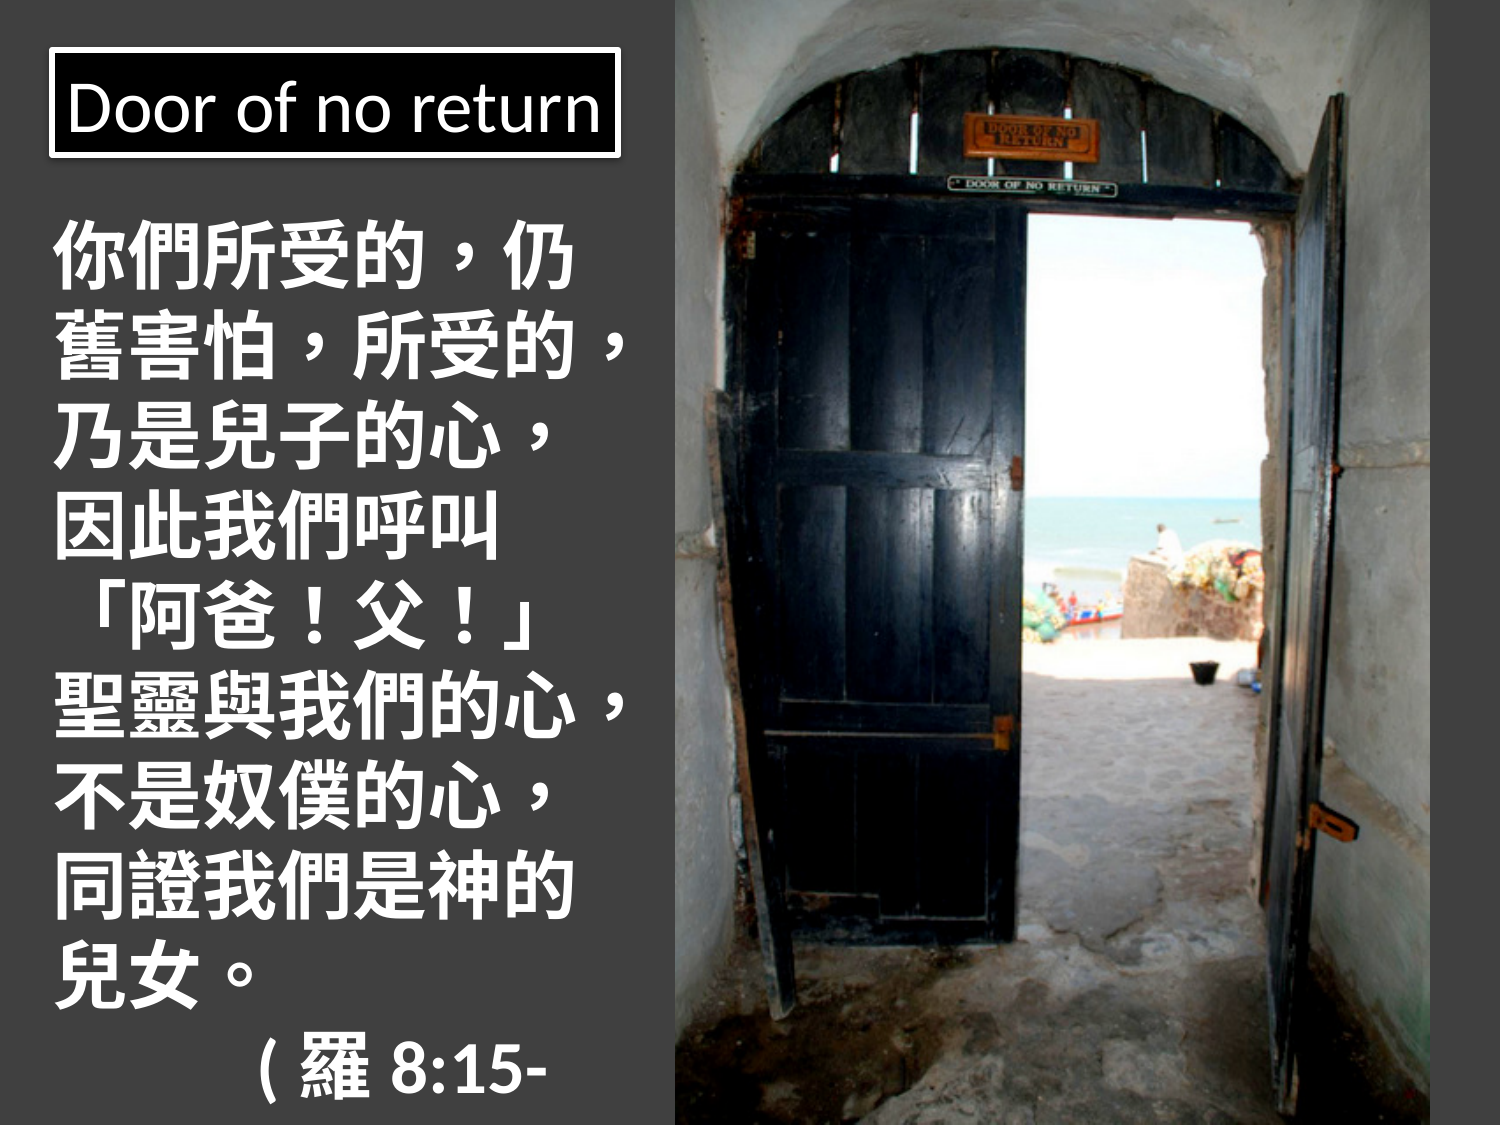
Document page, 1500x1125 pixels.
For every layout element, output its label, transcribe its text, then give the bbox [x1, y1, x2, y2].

text_box 你們所受的，仍舊害怕，所受的，乃是兒子的心，因此我們呼叫「阿爸！父！」聖靈與我們的心，不是奴僕的心，同證我們是神的兒女。 (羅8:15-16) [37, 201, 650, 1125]
picture [674, 0, 1430, 1125]
text_box Door of no return [49, 47, 621, 158]
